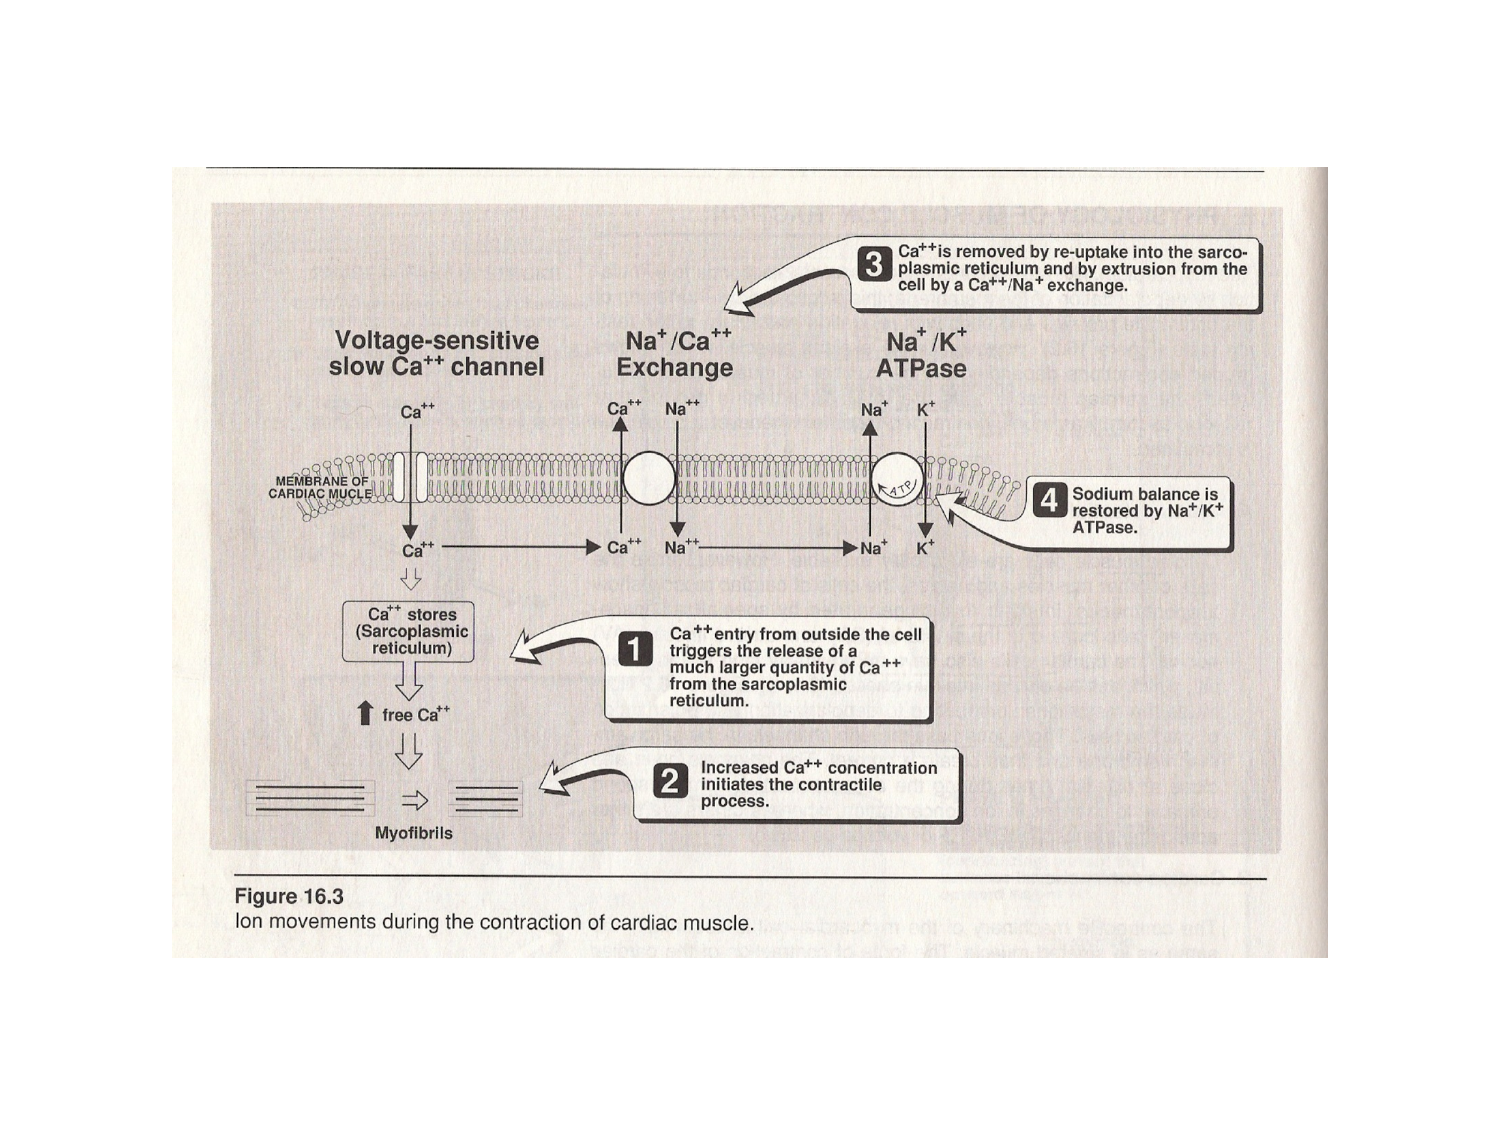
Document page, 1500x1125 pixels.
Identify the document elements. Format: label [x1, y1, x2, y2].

picture [172, 167, 1329, 958]
